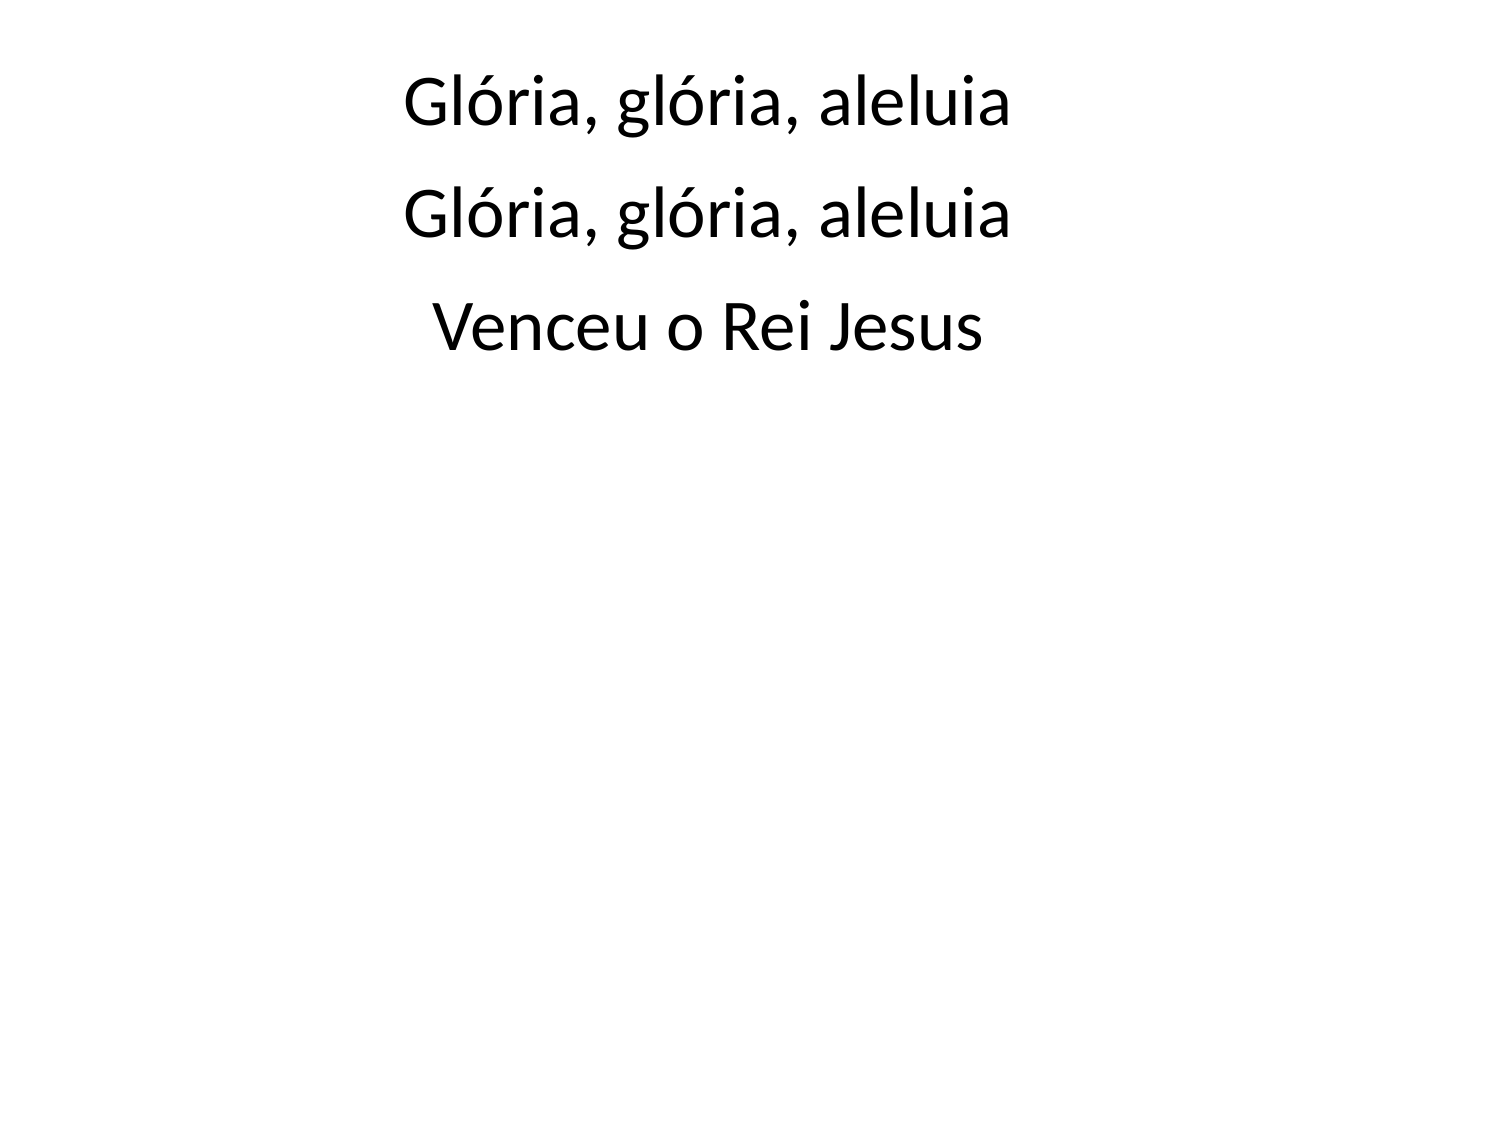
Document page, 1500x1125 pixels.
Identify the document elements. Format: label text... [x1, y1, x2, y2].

text_box Glória, glória, aleluia Glória, glória, aleluia Venceu o Rei Jesus [388, 0, 1029, 473]
